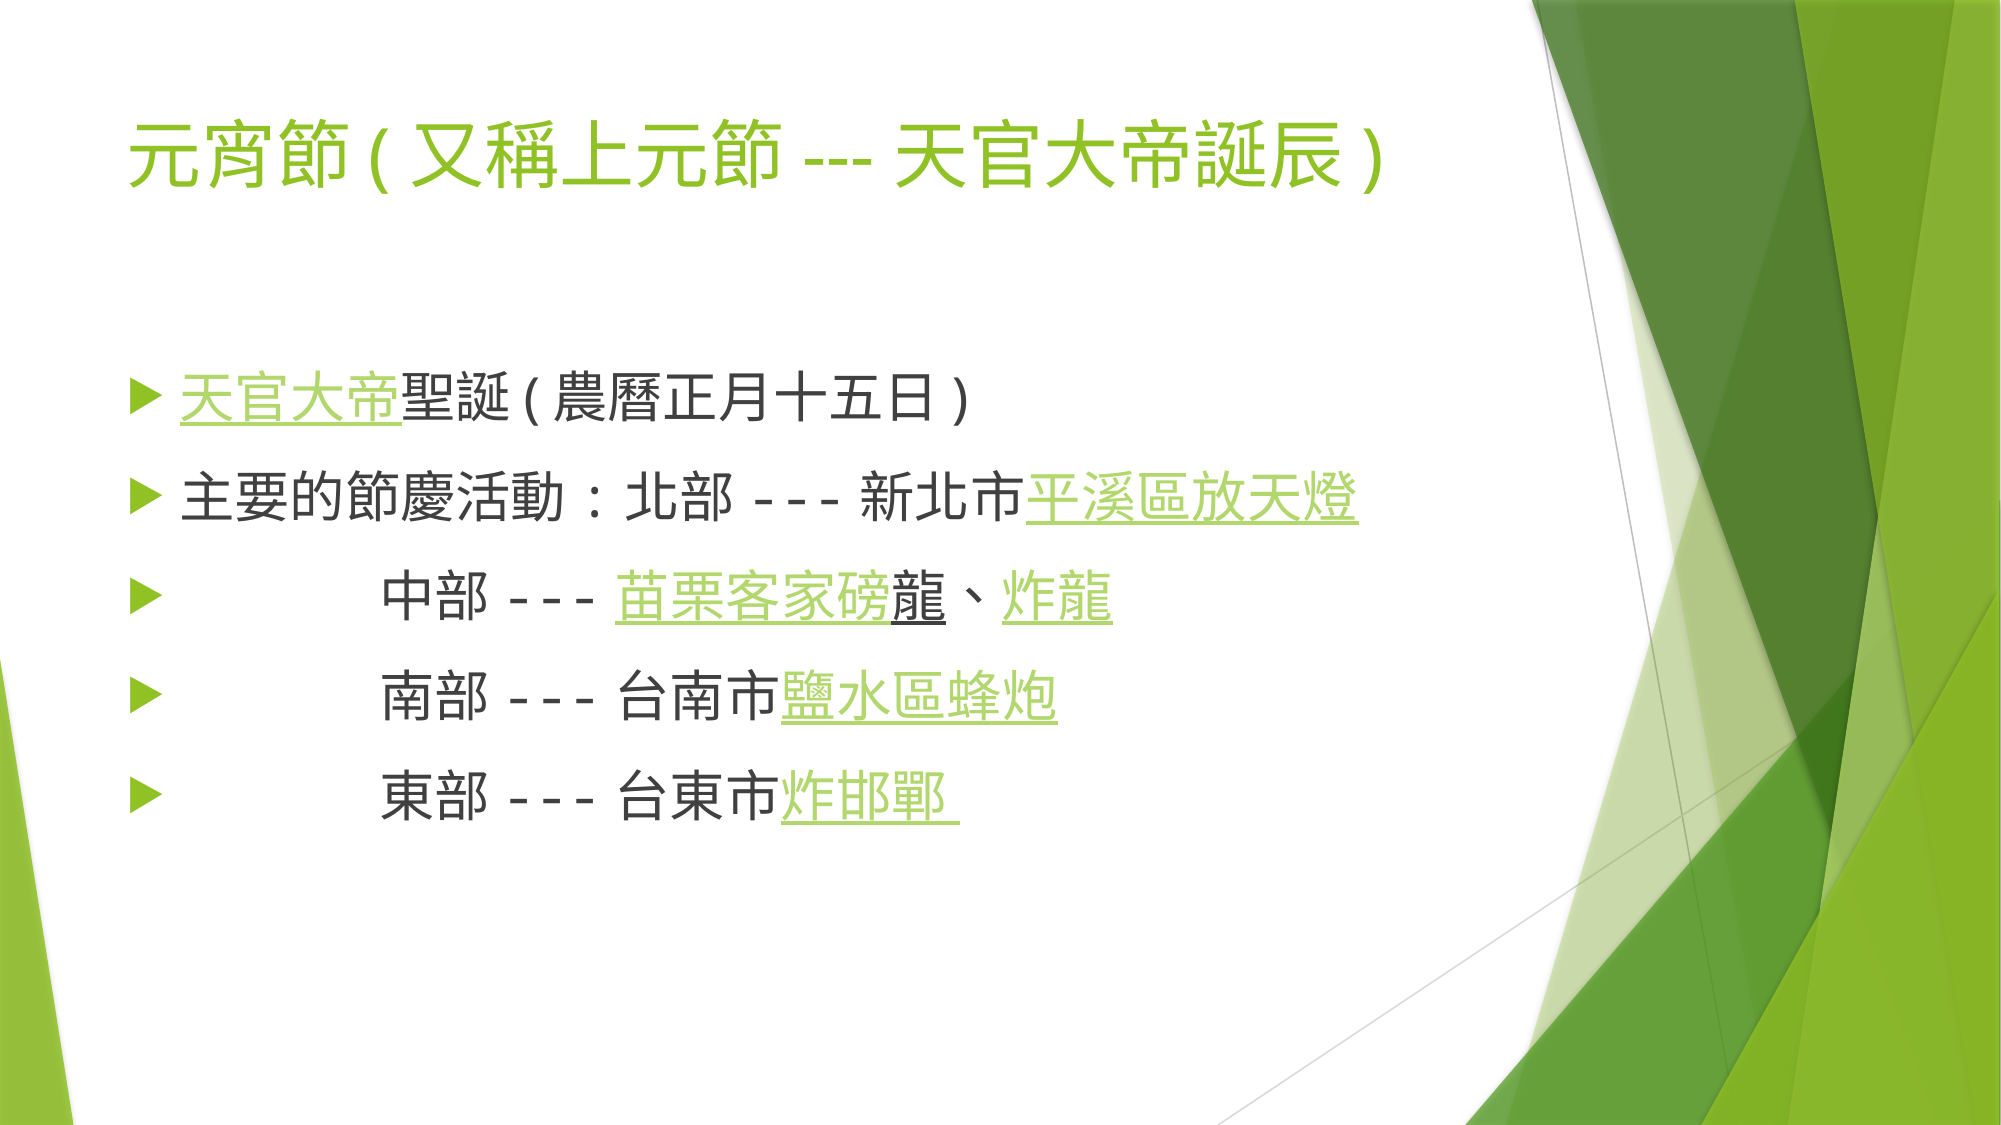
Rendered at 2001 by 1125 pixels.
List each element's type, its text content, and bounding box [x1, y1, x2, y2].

list 天官大帝聖誕(農曆正月十五日) 主要的節慶活動:北部---新北市平溪區放天燈 中部---苗栗客家磅龍、炸龍 南部---台南市鹽水區蜂炮 東部---台東市炸邯鄲 [111, 354, 1522, 849]
title 元宵節(又稱上元節---天官大帝誕辰) [111, 99, 1505, 317]
